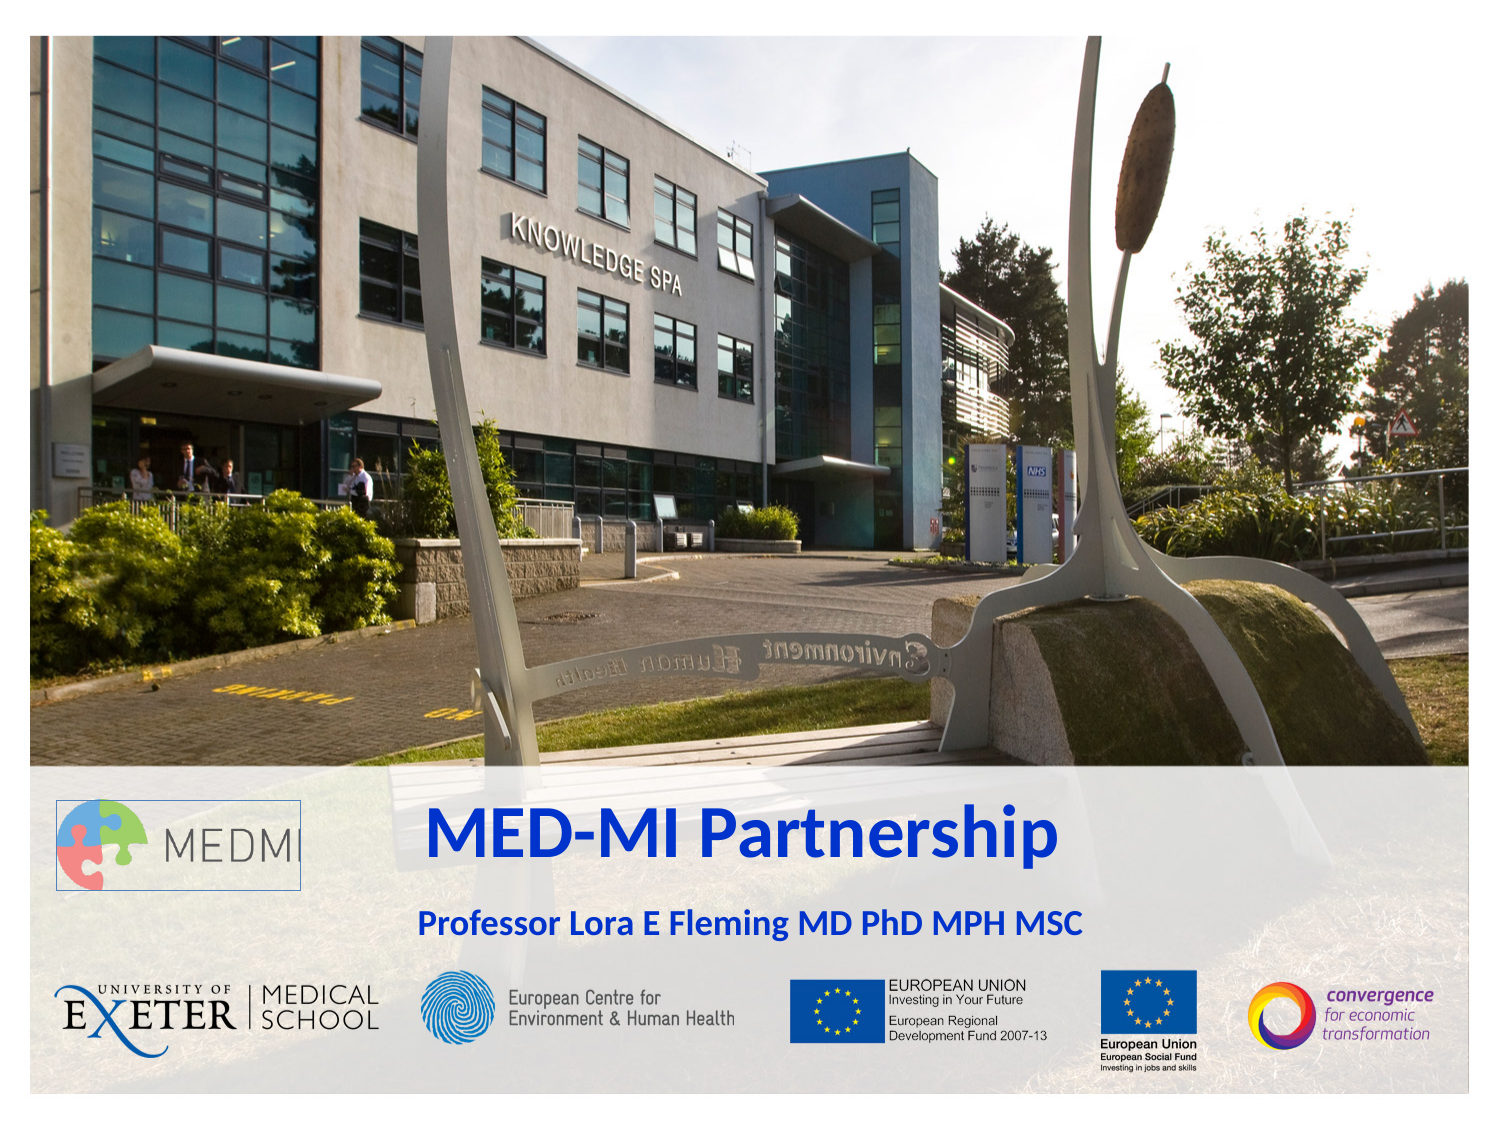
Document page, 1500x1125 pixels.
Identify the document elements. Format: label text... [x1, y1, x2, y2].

list MED-MI Partnership [57, 774, 1459, 890]
picture [0, 3, 1500, 1125]
list Professor Lora E Fleming MD PhD MPH MSC [57, 890, 1459, 950]
